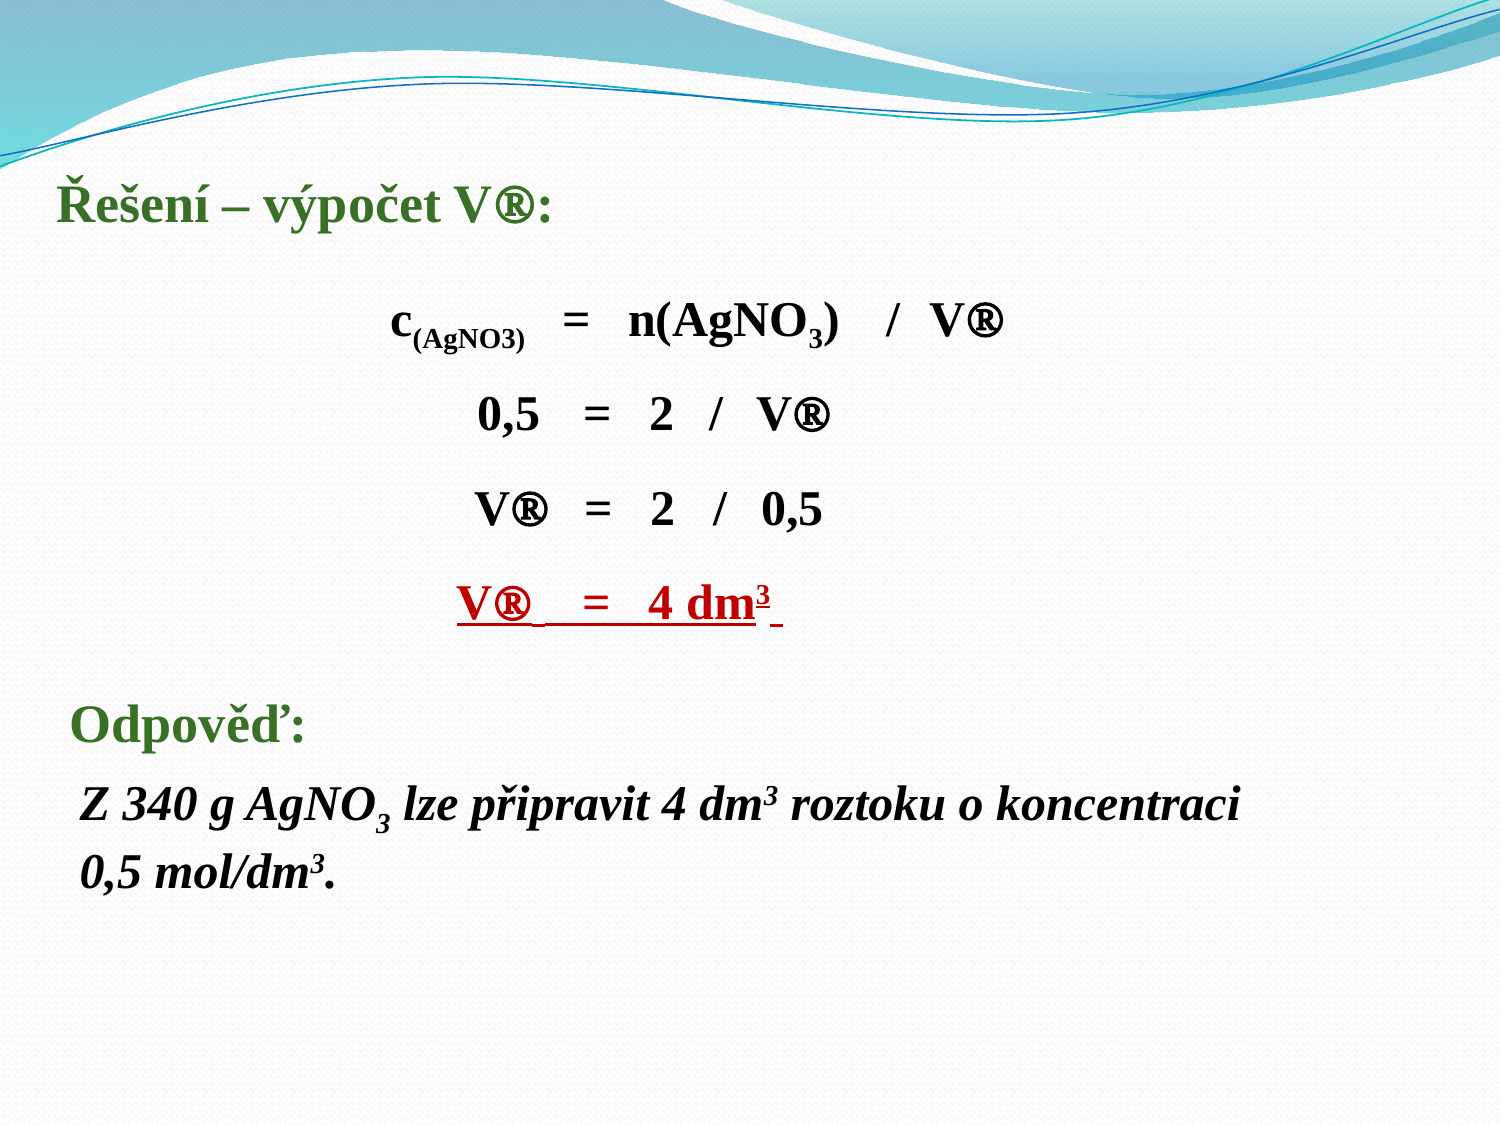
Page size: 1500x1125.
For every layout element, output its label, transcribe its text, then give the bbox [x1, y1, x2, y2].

text_box V = 4 dm3 [419, 562, 821, 638]
text_box Z 340 g AgNO3 lze připravit 4 dm3 roztoku o koncentraci 0,5 mol/dm3. [64, 763, 1471, 907]
text_box 0,5 = 2 / V [253, 373, 1069, 457]
text_box Řešení – výpočet V: [41, 160, 1024, 241]
text_box V = 2 / 0,5 [336, 467, 975, 551]
text_box Odpověď: [54, 680, 1024, 761]
text_box c(AgNO3) = n(AgNO3) / V [336, 278, 1105, 362]
